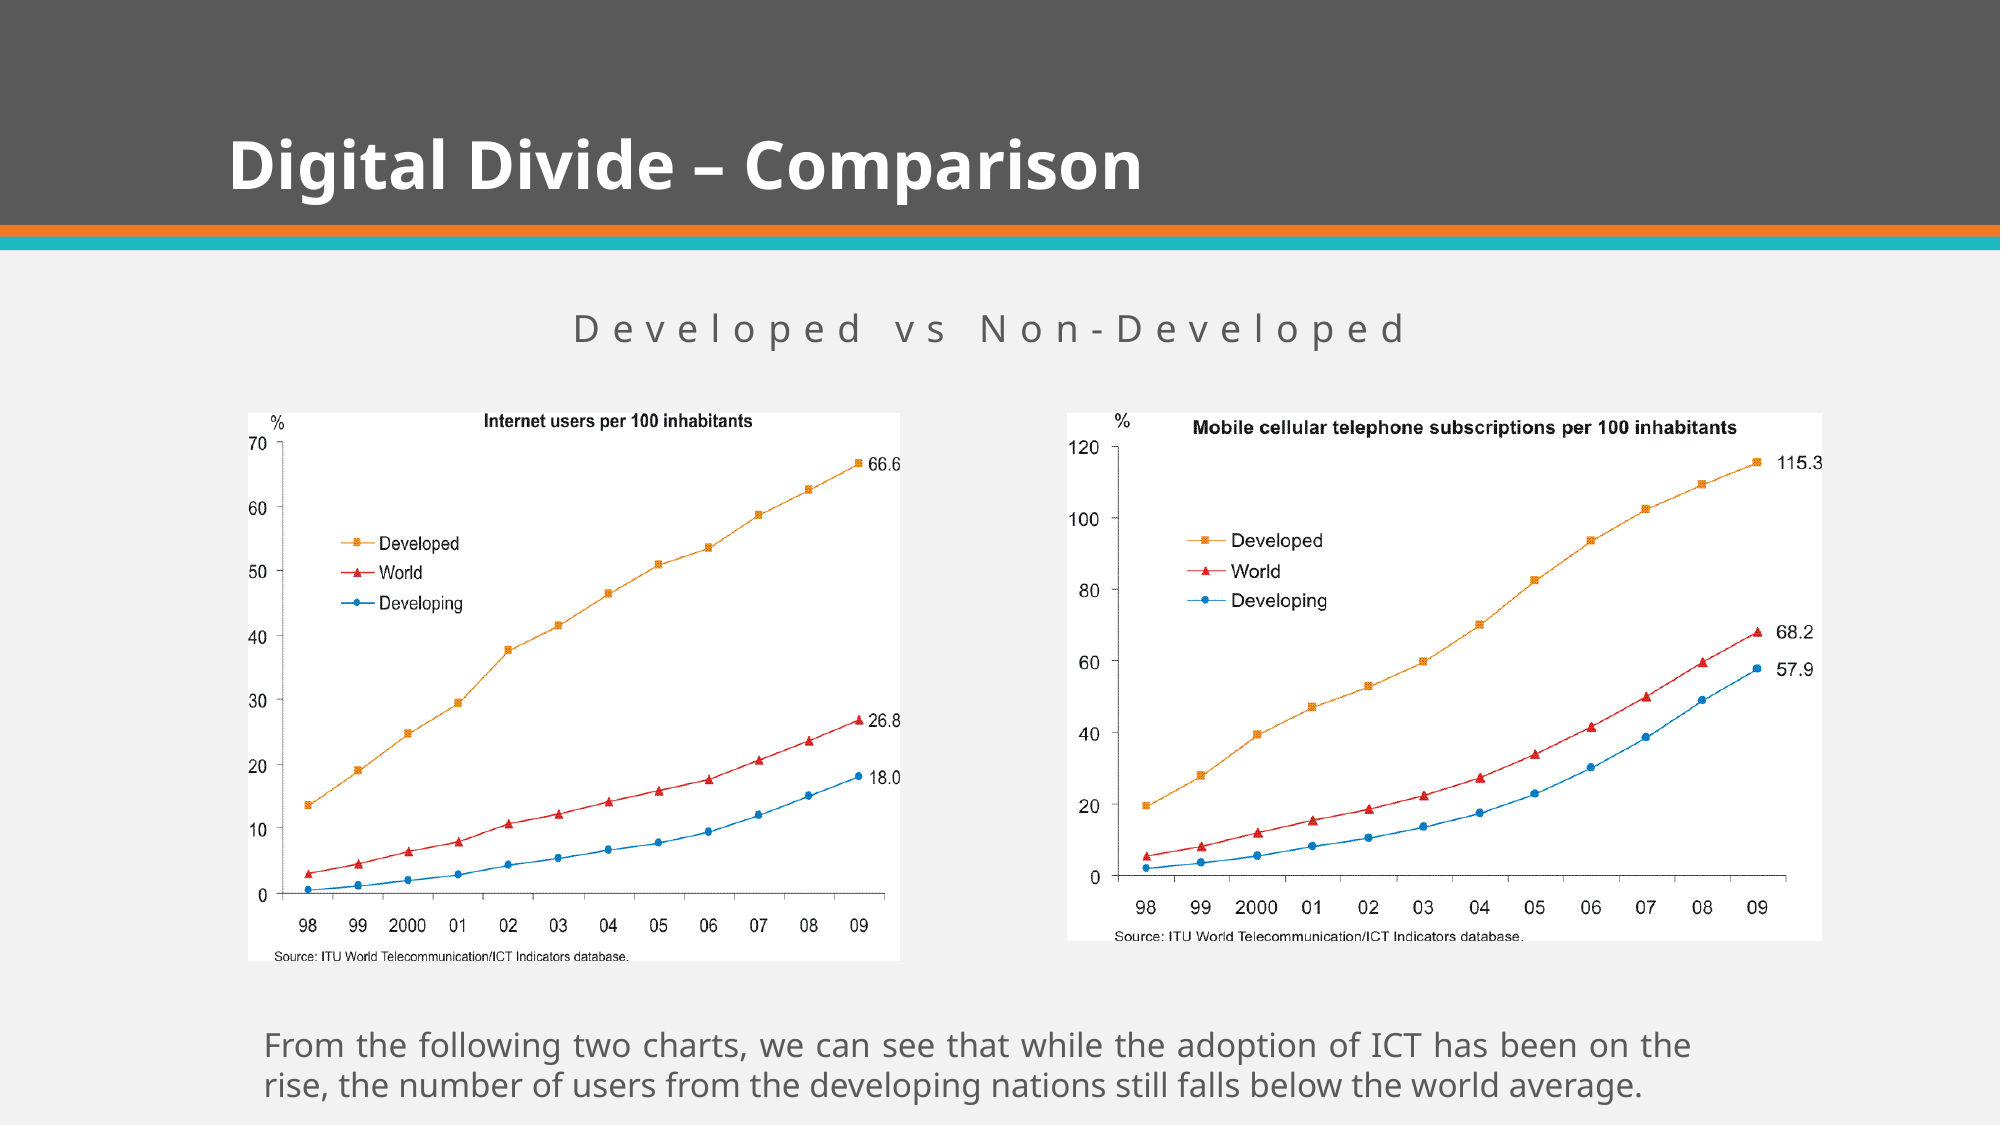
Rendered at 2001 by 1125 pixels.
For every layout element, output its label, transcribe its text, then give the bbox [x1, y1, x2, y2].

text_box From the following two charts, we can see that while the adoption of ICT has been on the rise, the number of users from the developing nations still falls below the world average. [248, 1016, 1709, 1112]
text_box Developed vs Non-Developed [557, 297, 1442, 358]
picture [248, 413, 900, 961]
picture [1067, 413, 1823, 941]
title Digital Divide – Comparison [212, 41, 1788, 212]
